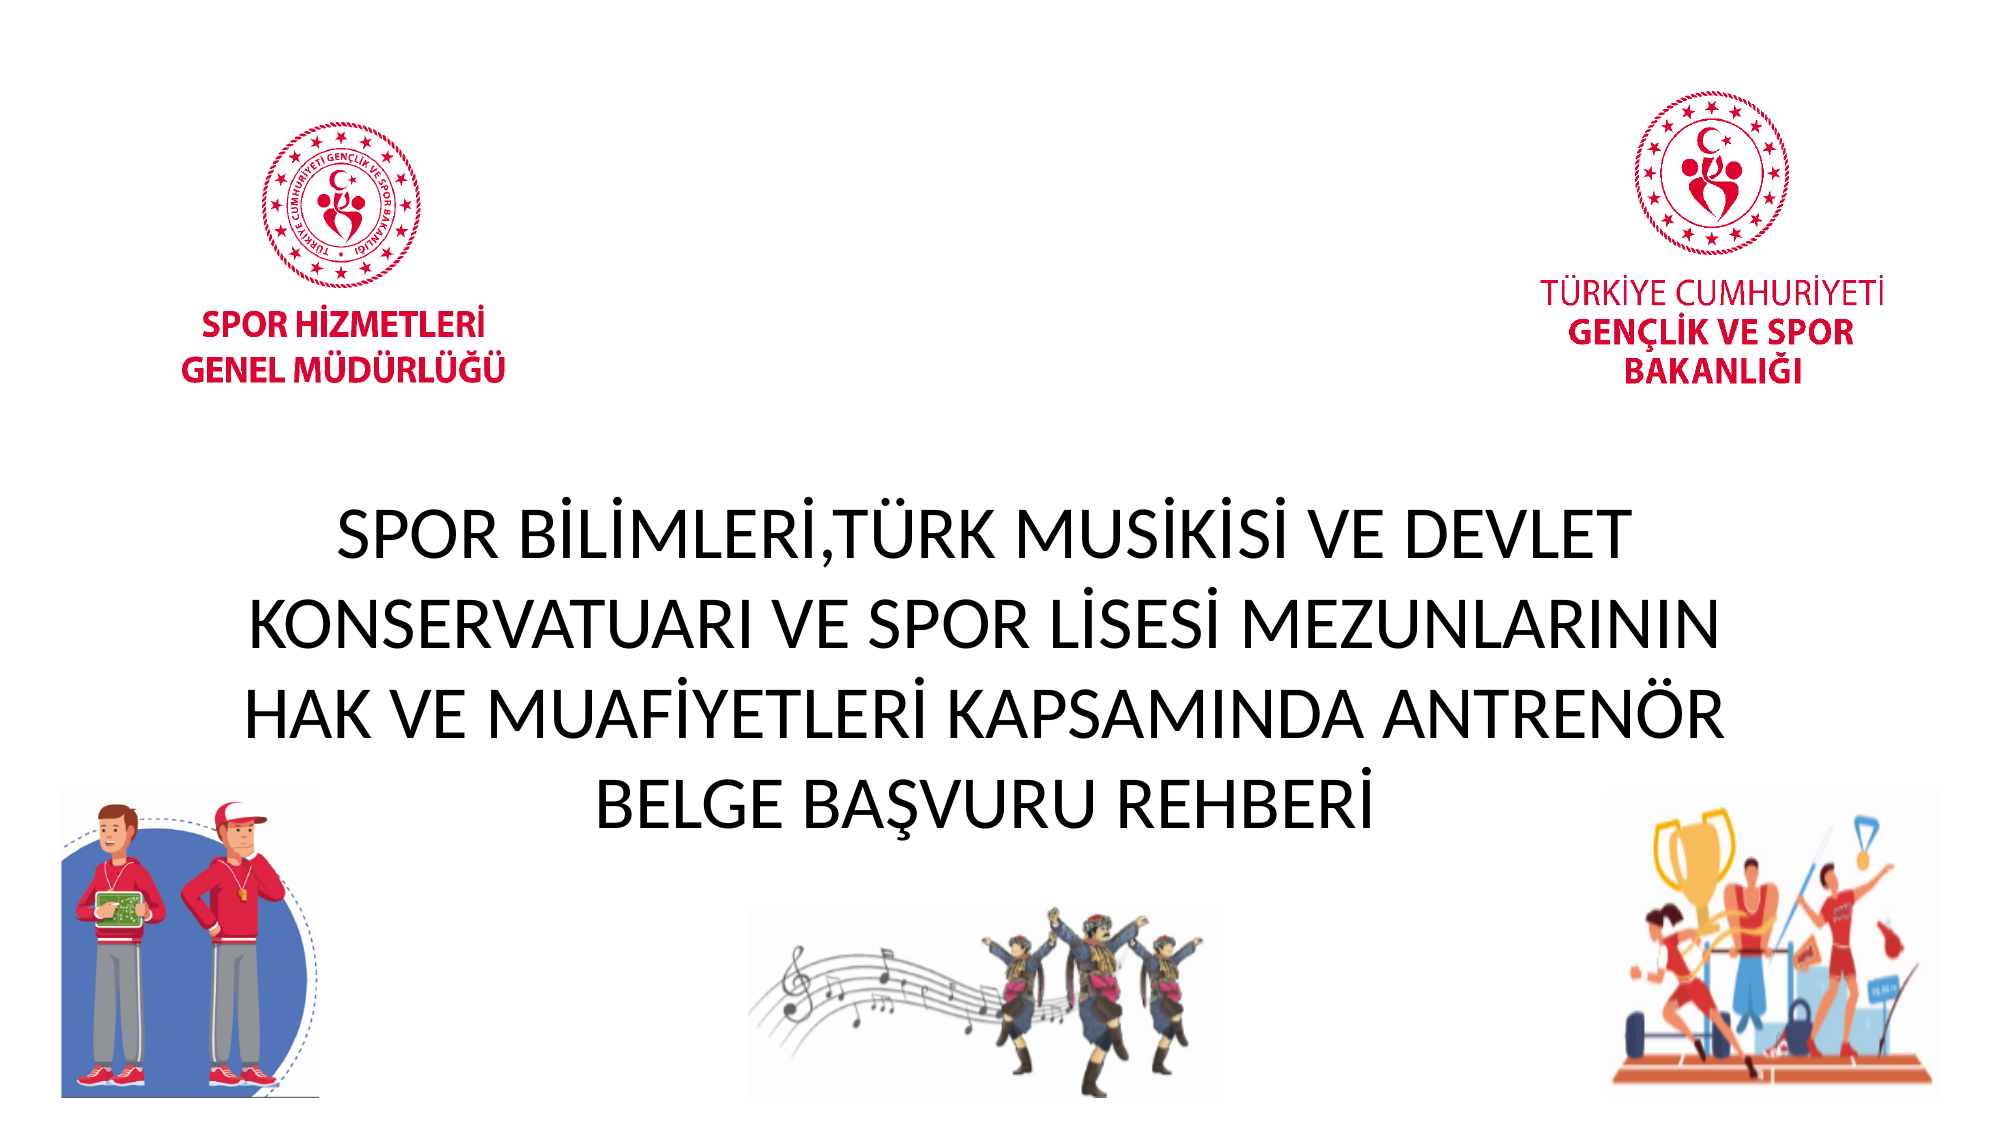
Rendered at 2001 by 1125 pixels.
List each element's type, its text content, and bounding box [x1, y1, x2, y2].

picture [139, 78, 546, 426]
text_box SPOR BİLİMLERİ,TÜRK MUSİKİSİ VE DEVLET KONSERVATUARI VE SPOR LİSESİ MEZUNLARININ HAK VE MUAFİYETLERİ KAPSAMINDA ANTRENÖR BELGE BAŞVURU REHBERİ [176, 476, 1795, 851]
picture [61, 787, 319, 1098]
picture [748, 905, 1223, 1098]
picture [1500, 48, 1923, 426]
picture [1607, 787, 1941, 1098]
